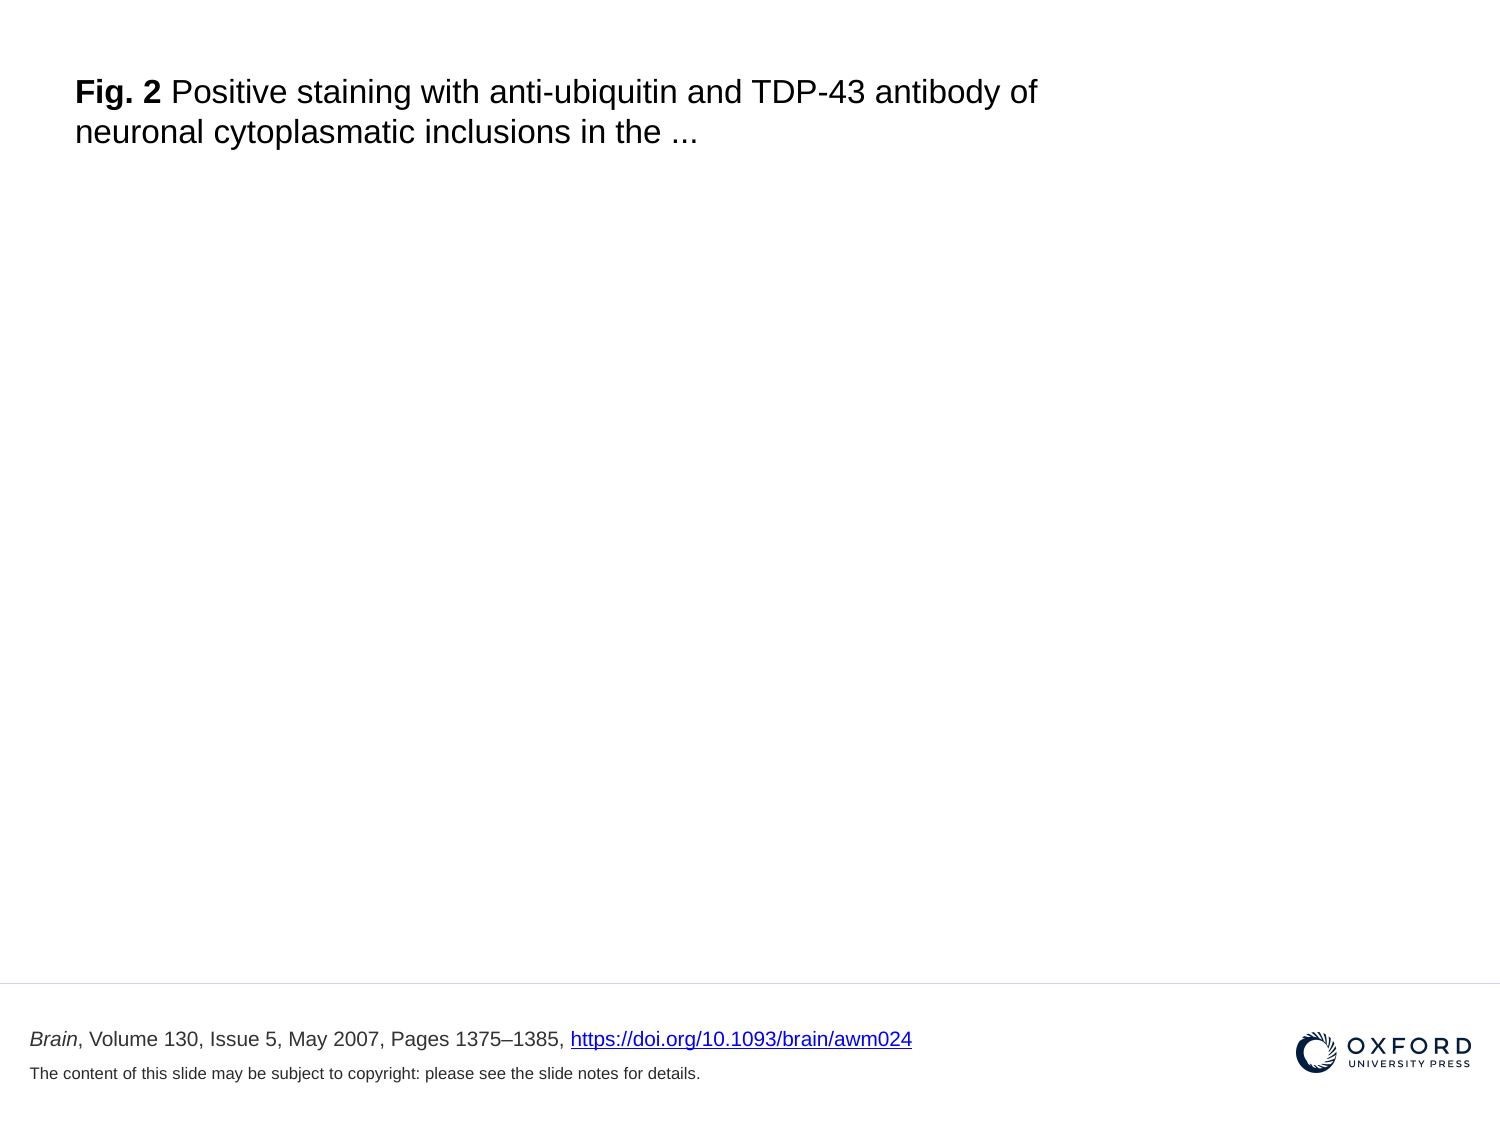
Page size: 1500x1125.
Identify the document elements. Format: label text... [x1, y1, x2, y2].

picture [1296, 1032, 1471, 1073]
footer Brain, Volume 130, Issue 5, May 2007, Pages 1375–1385, https://doi.org/10.1093/brain/awm024 The content of this slide may be subject to copyright: please see the slide notes for details. [0, 983, 1260, 1125]
title Fig. 2 Positive staining with anti-ubiquitin and TDP-43 antibody of neuronal cytoplasmatic inclusions in the ... [75, 69, 1078, 171]
